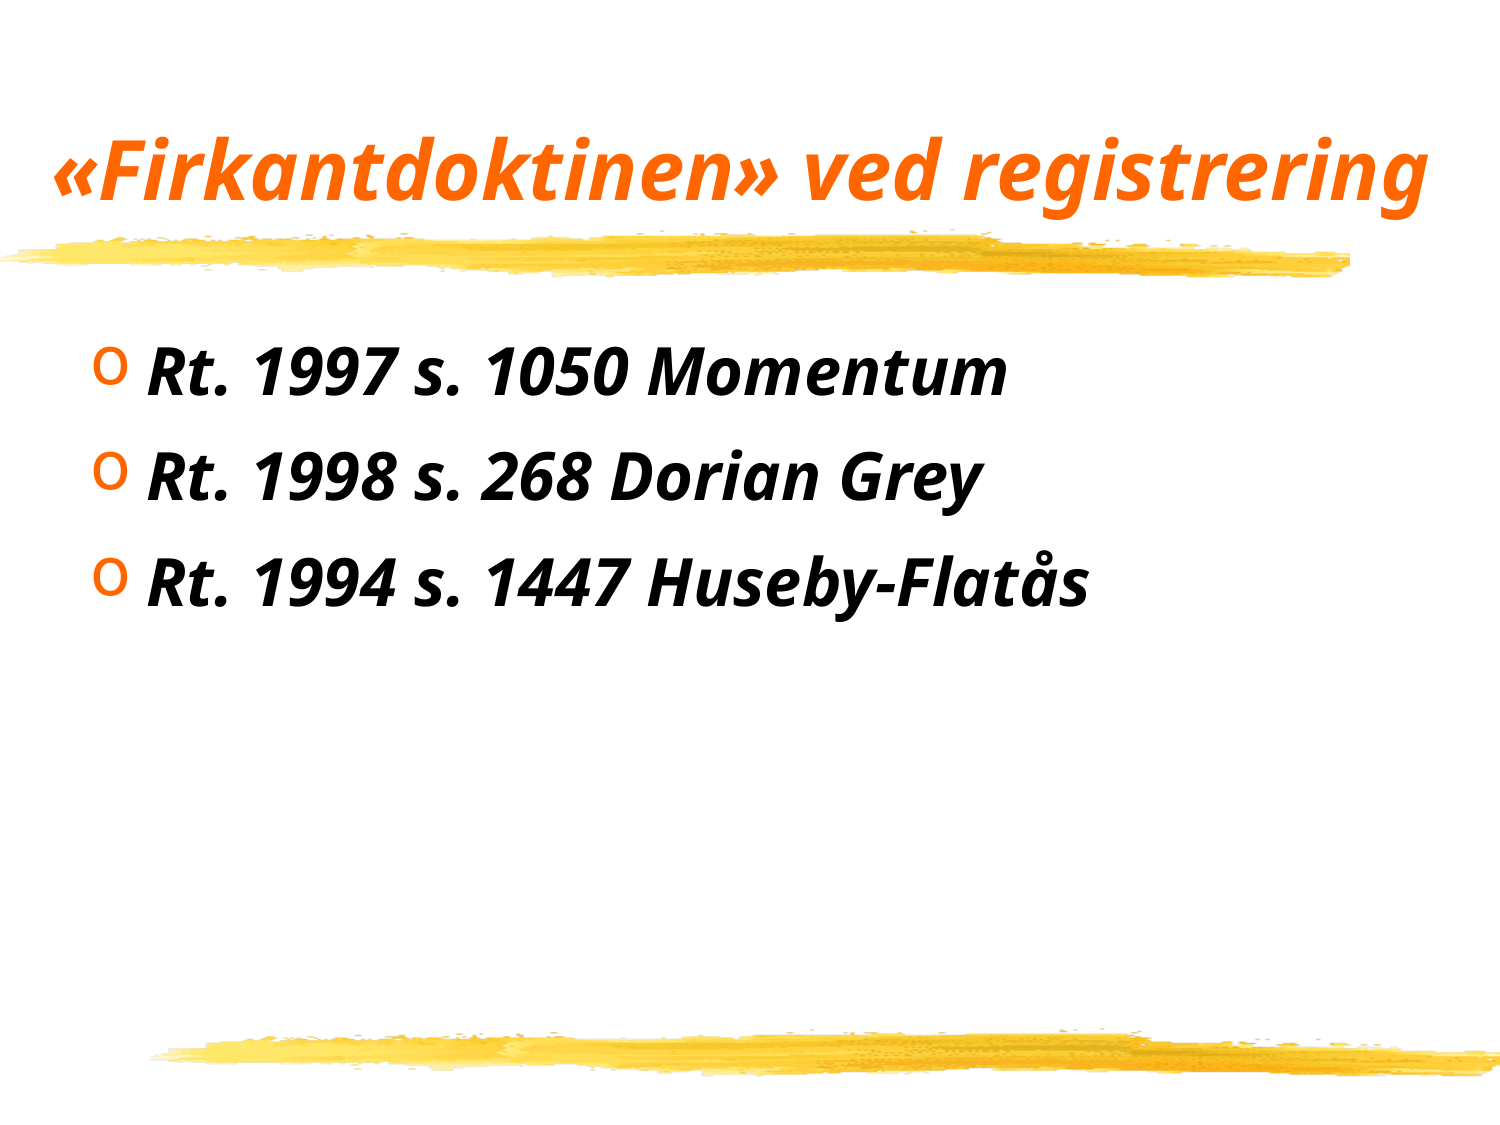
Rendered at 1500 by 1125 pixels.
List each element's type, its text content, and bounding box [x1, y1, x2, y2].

list Rt. 1997 s. 1050 Momentum Rt. 1998 s. 268 Dorian Grey Rt. 1994 s. 1447 Huseby-Flatås [74, 309, 1417, 1001]
title «Firkantdoktinen» ved registrering [0, 37, 1483, 226]
picture [150, 1023, 1500, 1087]
picture [0, 226, 1350, 288]
